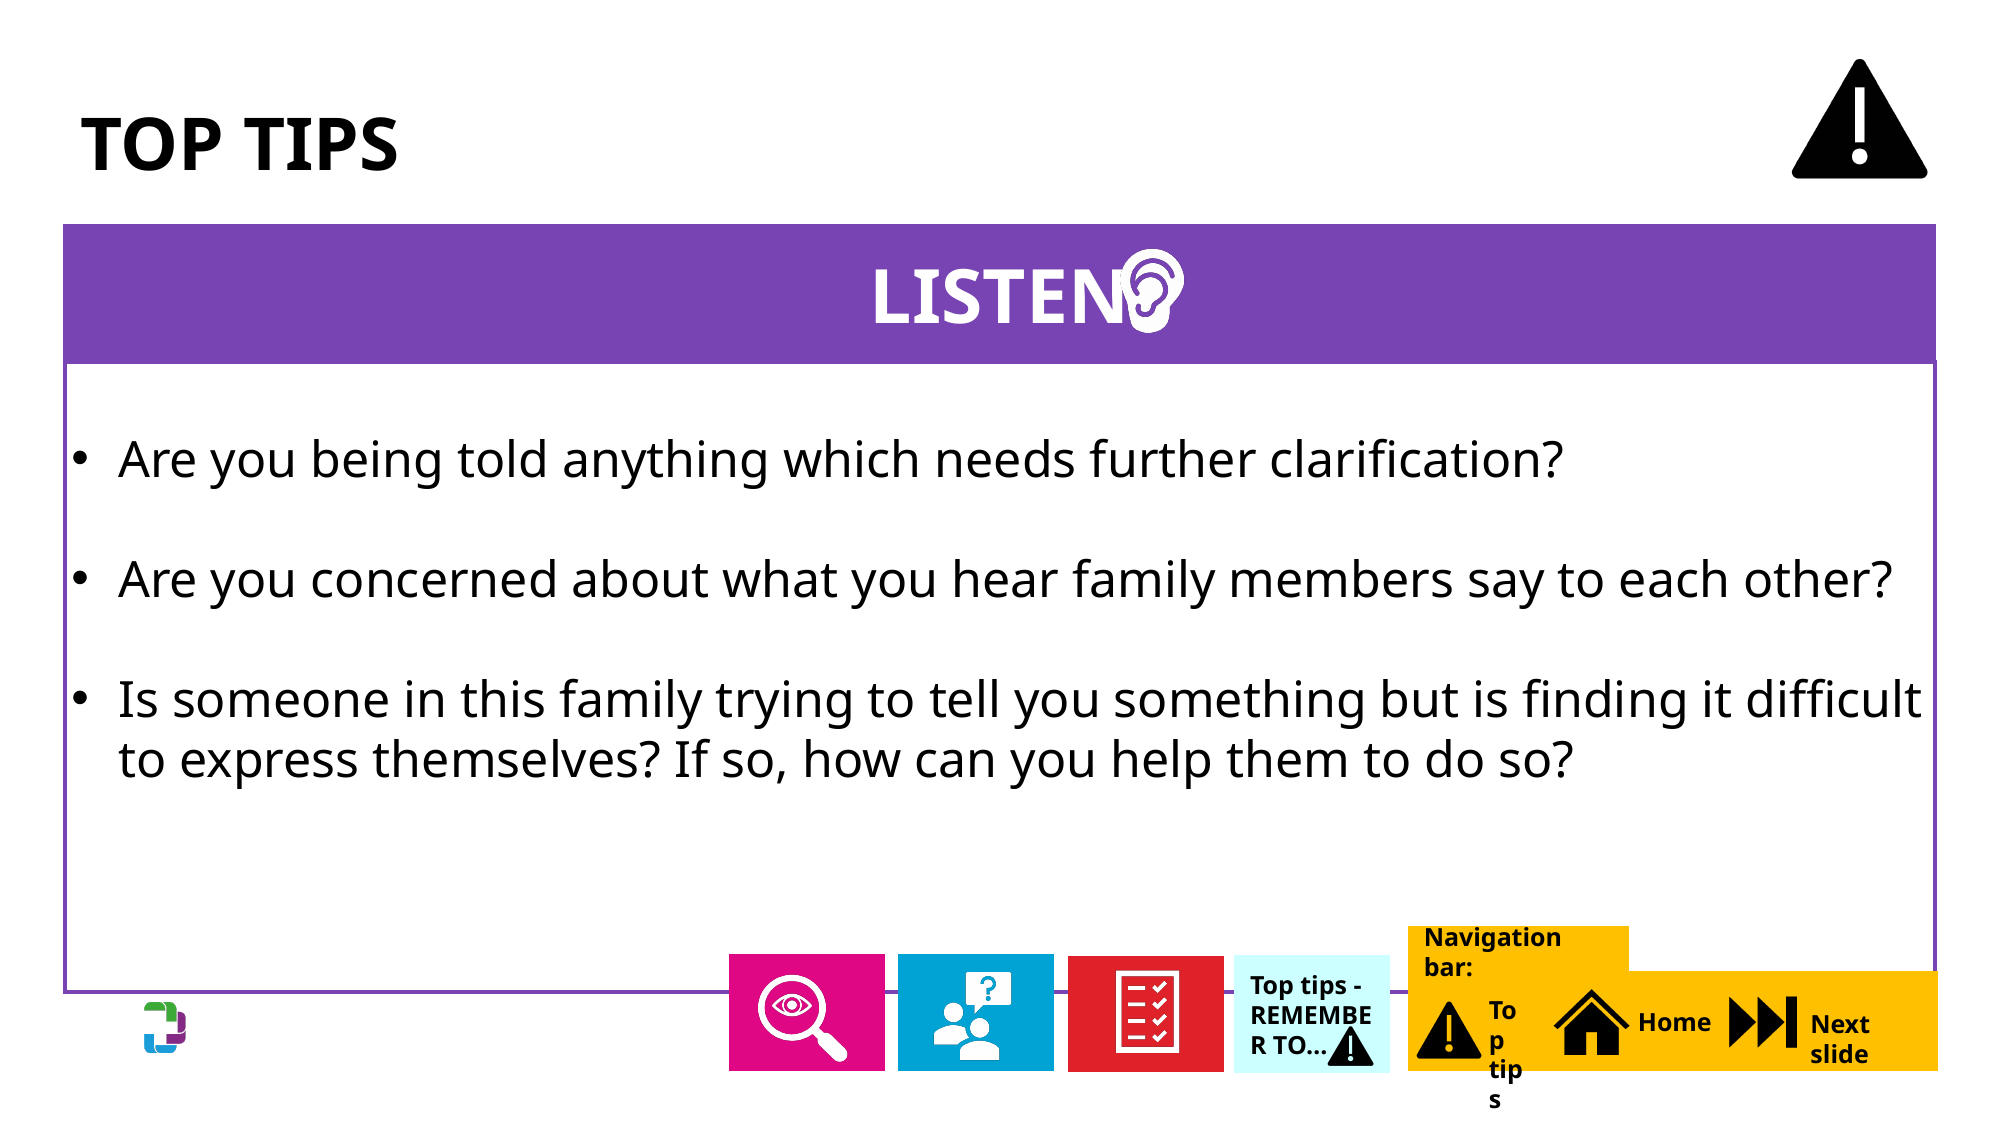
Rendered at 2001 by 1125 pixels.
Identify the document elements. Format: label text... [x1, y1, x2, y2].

text_box Are you being told anything which needs further clarification? Are you concerned about what you hear family members say to each other? Is someone in this family trying to tell you something but is finding it difficult to express themselves? If so, how can you help them to do so? [65, 361, 1935, 993]
picture [1095, 233, 1209, 347]
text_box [730, 956, 1222, 1070]
picture [1547, 978, 1635, 1066]
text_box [1235, 956, 1390, 1073]
text_box TOP TIPS [65, 90, 1038, 193]
text_box LISTEN [65, 226, 1934, 362]
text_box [1719, 978, 1937, 1066]
text_box Home [1635, 999, 1719, 1044]
text_box [1408, 971, 1938, 1071]
picture [1784, 43, 1935, 194]
picture [71, 1002, 249, 1092]
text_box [1412, 986, 1545, 1066]
text_box Navigation bar: [1408, 926, 1629, 976]
